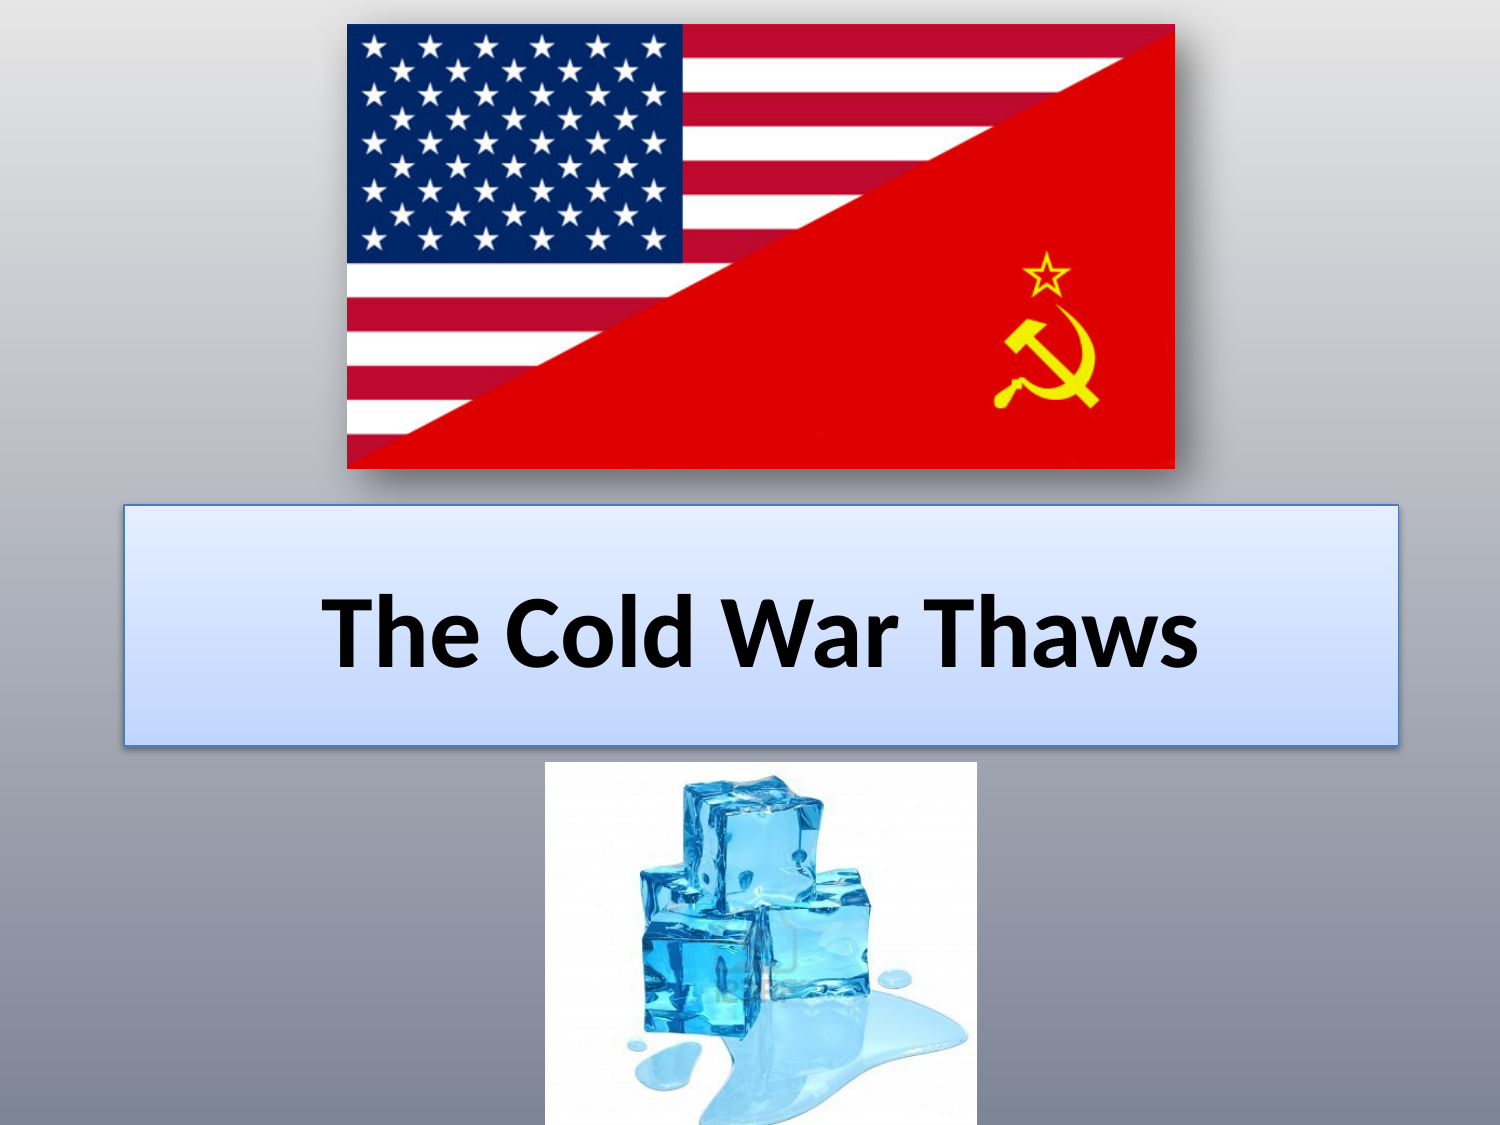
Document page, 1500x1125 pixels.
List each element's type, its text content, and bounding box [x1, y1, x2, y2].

title The Cold War Thaws [123, 504, 1399, 747]
picture [347, 24, 1175, 469]
picture [545, 762, 978, 1125]
